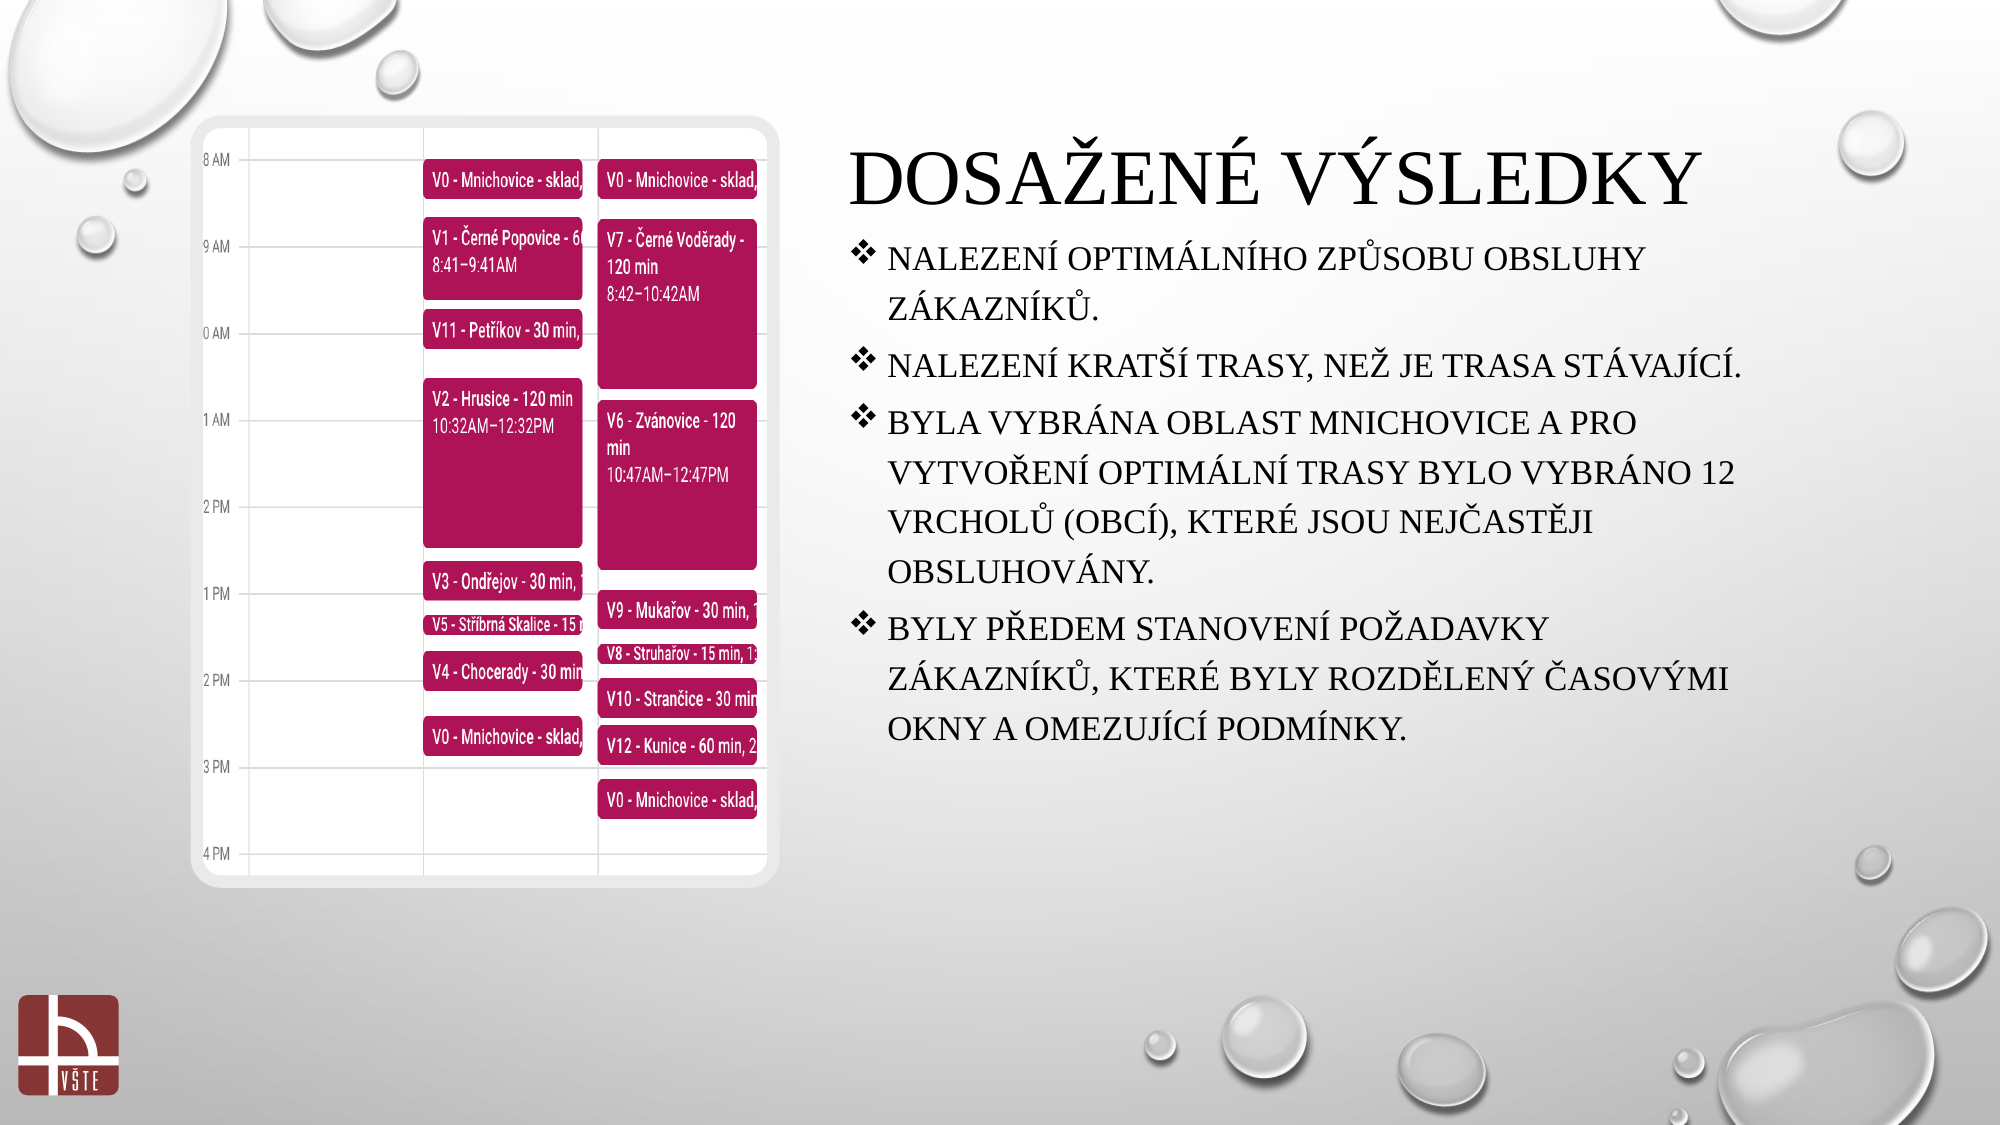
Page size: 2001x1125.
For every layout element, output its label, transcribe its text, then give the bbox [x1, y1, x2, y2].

picture [0, 0, 2000, 1125]
list Dosažené výsledky Nalezení optimálního způsobu obsluhy zákazníků. Nalezení kratší trasy, než je trasa stávající. Byla vybrána oblast Mnichovice a pro vytvoření optimální trasy bylo vybráno 12 vrcholů (obcí), které jsou nejčastěji obsluhovány. Byly předem stanovení požadavky zákazníků, které byly rozdělený časovými okny a omezující podmínky. [833, 99, 1777, 822]
